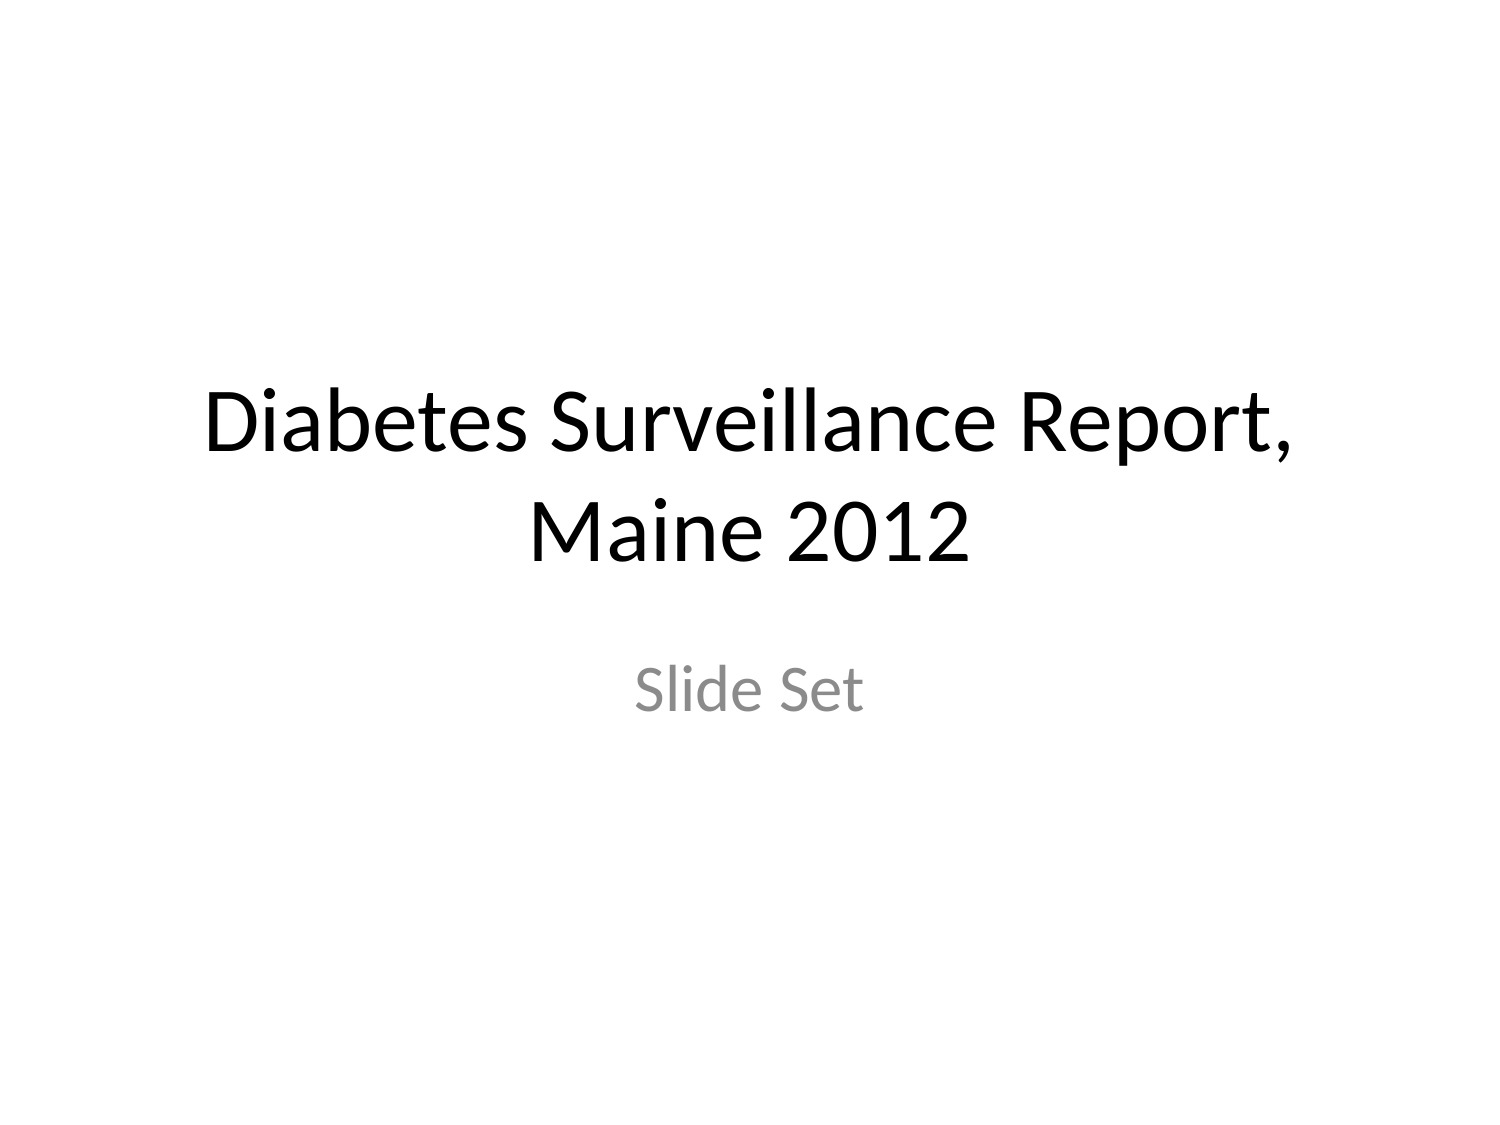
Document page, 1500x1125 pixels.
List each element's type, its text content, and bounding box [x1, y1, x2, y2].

title Diabetes Surveillance Report, Maine 2012 [112, 349, 1388, 591]
subtitle Slide Set [225, 637, 1275, 925]
